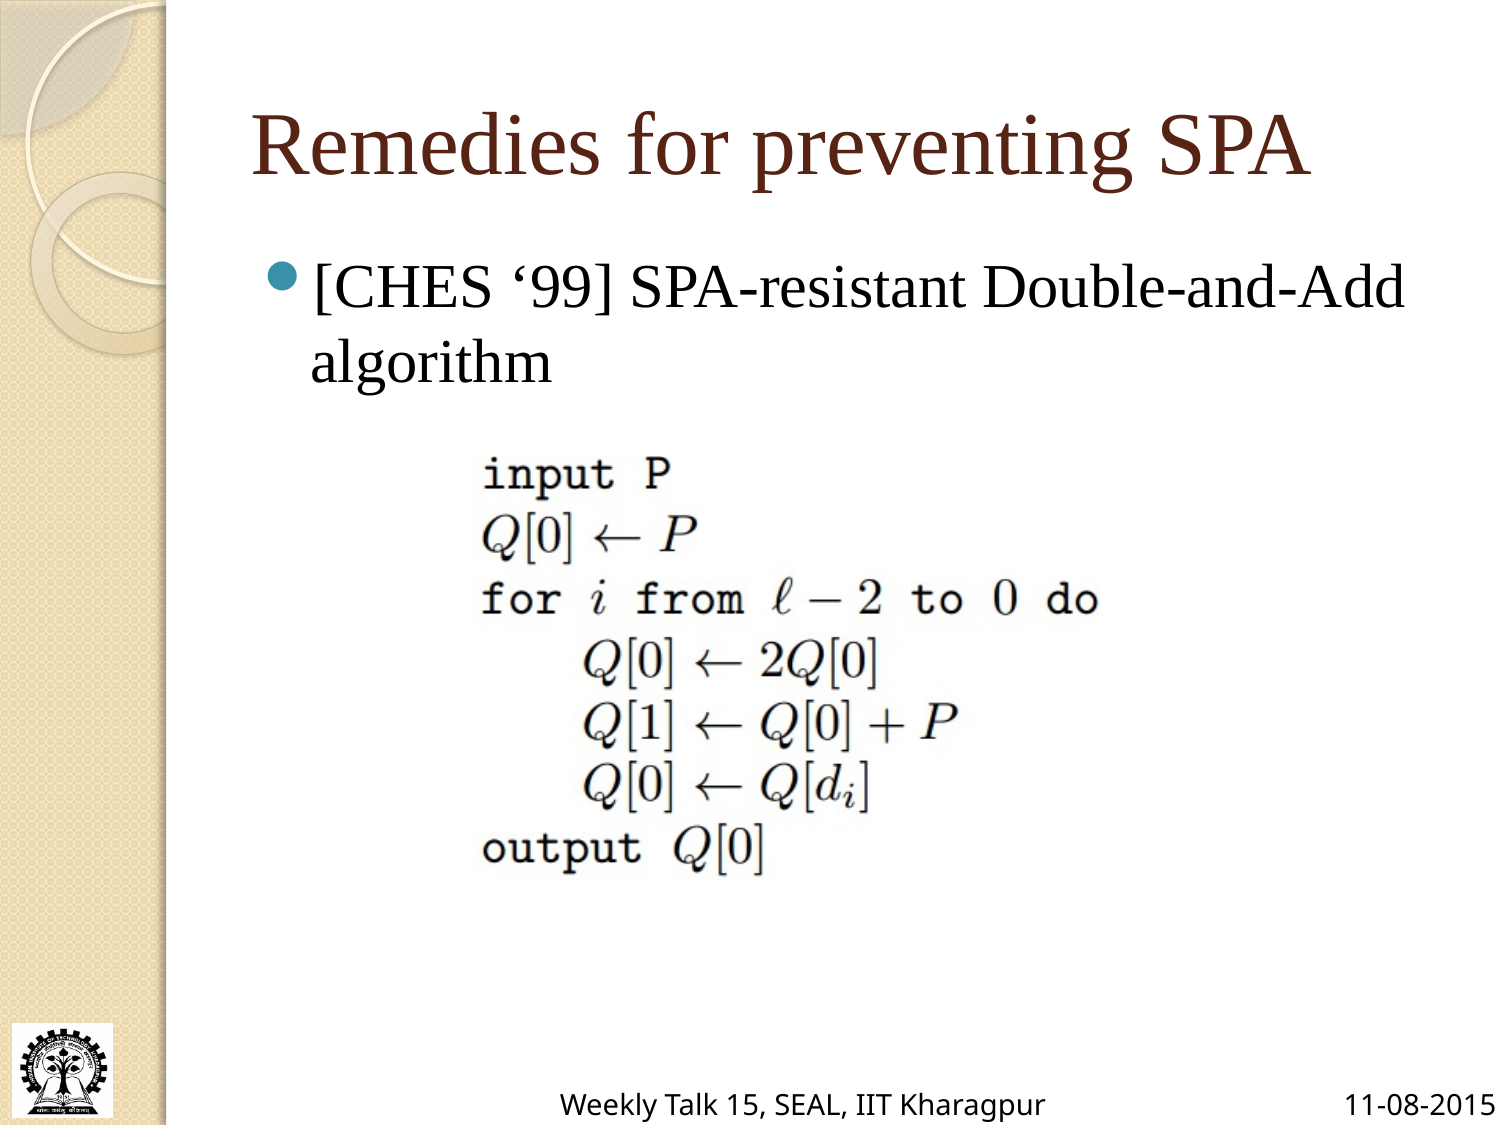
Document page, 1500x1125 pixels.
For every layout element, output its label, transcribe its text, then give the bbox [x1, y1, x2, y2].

picture [12, 1023, 113, 1118]
list [CHES ‘99] SPA-resistant Double-and-Add algorithm [235, 237, 1466, 1025]
picture [473, 455, 1117, 887]
title Remedies for preventing SPA [235, 45, 1466, 233]
